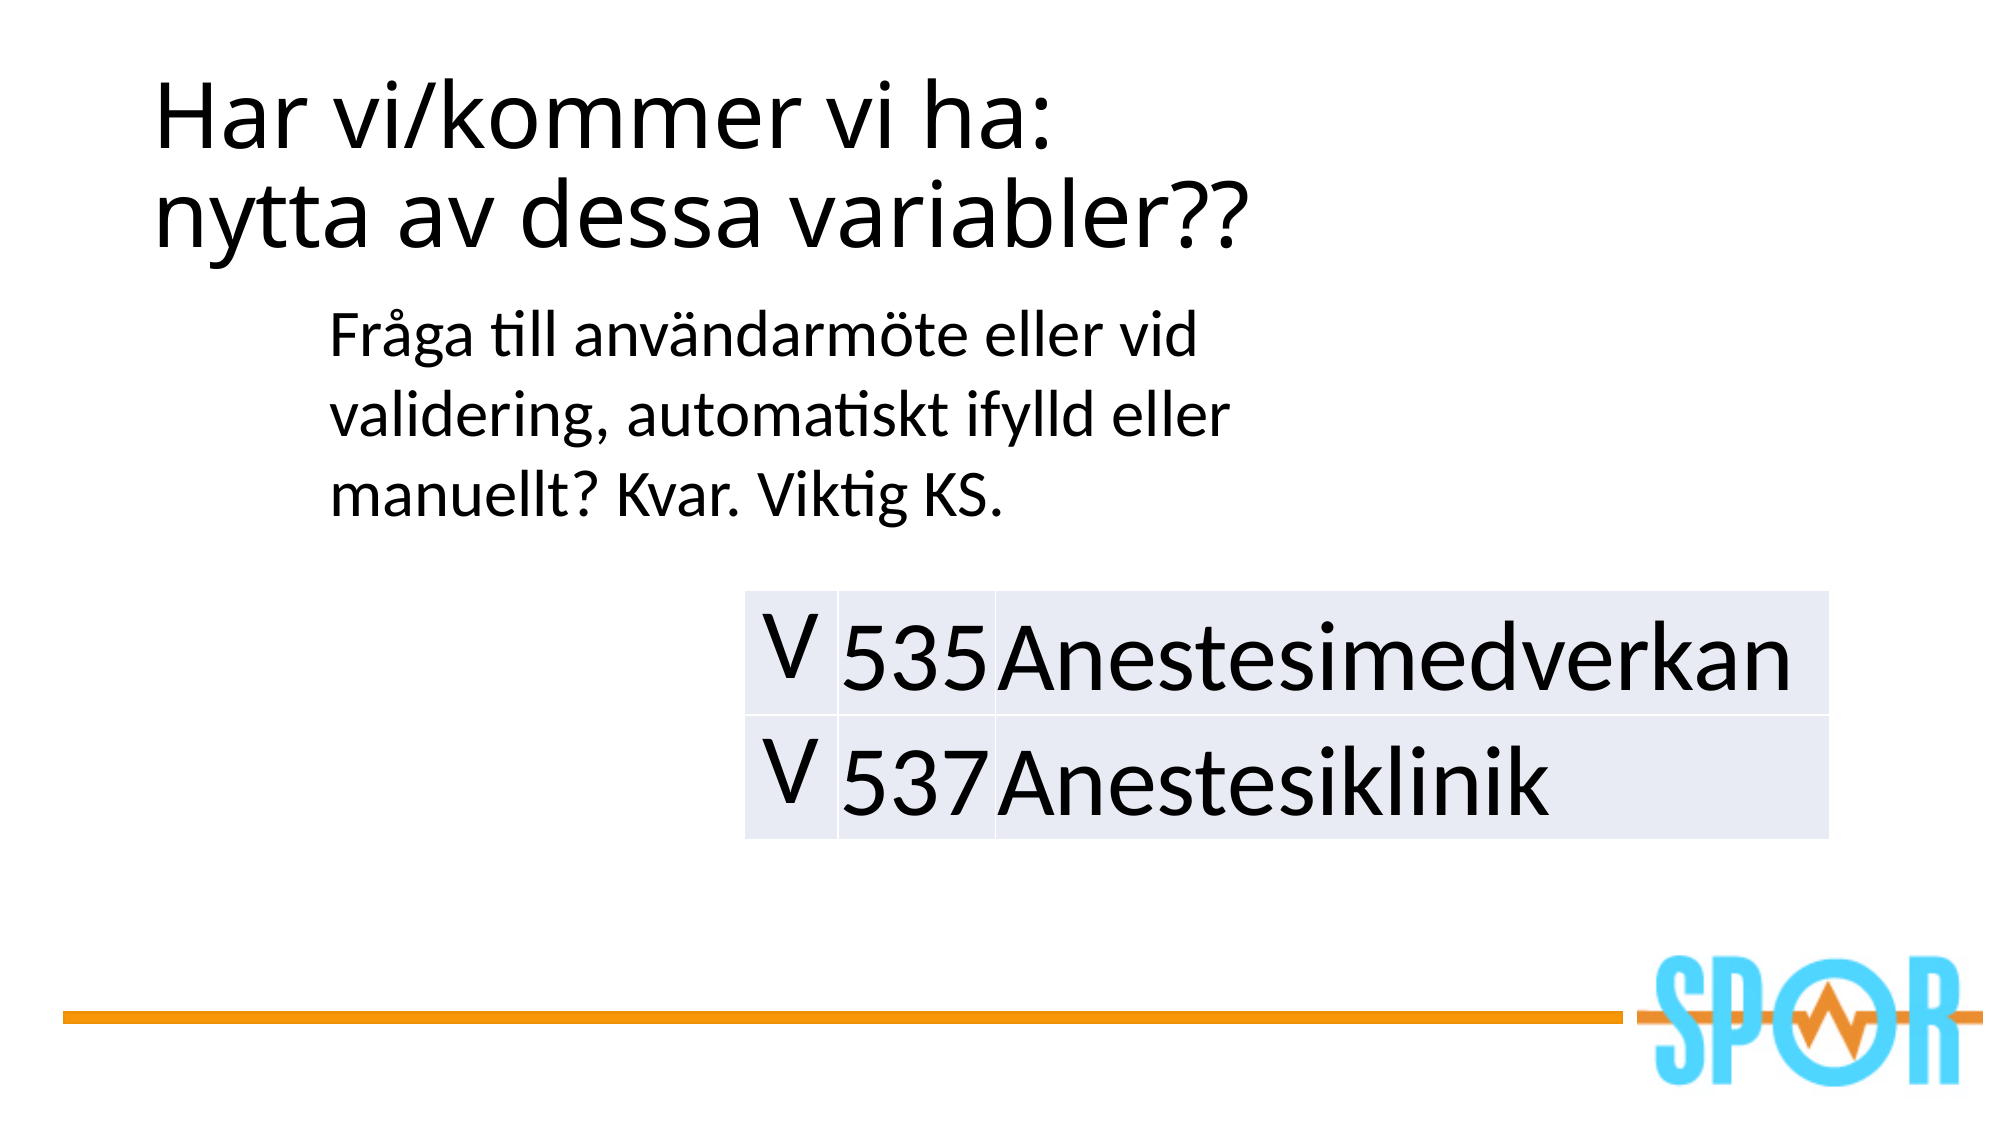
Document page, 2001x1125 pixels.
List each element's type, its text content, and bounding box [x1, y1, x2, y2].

table_cell 537 [839, 716, 995, 839]
text_box Fråga till användarmöte eller vid validering, automatiskt ifylld eller manuellt? Kvar. Viktig KS. [314, 282, 1315, 537]
picture [1637, 940, 1983, 1099]
table_header 535 [839, 591, 995, 714]
table_header V [745, 591, 837, 714]
table_cell V [745, 716, 837, 839]
title Har vi/kommer vi ha: nytta av dessa variabler?? [137, 59, 1863, 278]
table_header Anestesimedverkan [996, 591, 1829, 714]
table_cell Anestesiklinik [996, 716, 1829, 839]
